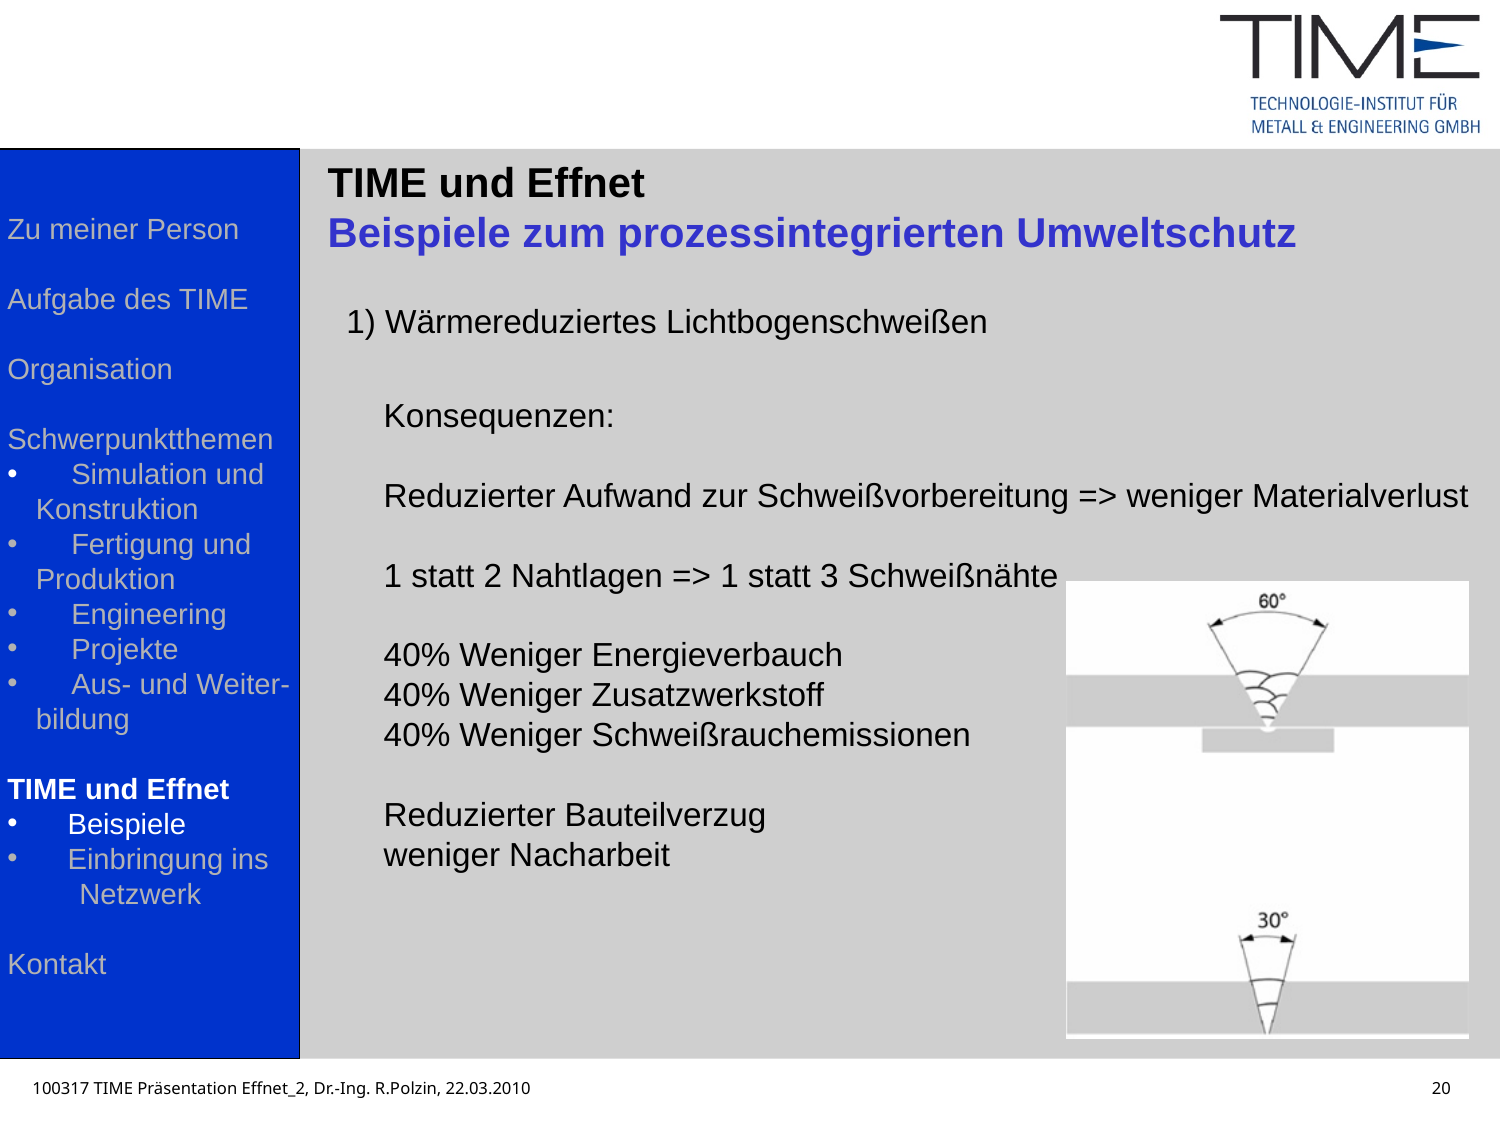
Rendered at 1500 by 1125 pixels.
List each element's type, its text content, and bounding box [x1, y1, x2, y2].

text_box Zu meiner Person Aufgabe des TIME Organisation Schwerpunktthemen Simulation und Konstruktion Fertigung und Produktion Engineering Projekte Aus- und Weiter- bildung TIME und Effnet Beispiele Einbringung ins Netzwerk Kontakt [0, 203, 306, 988]
text_box 1) Wärmereduziertes Lichtbogenschweißen [331, 292, 1004, 348]
picture [1066, 580, 1469, 1039]
text_box TIME und Effnet Beispiele zum prozessintegrierten Umweltschutz [312, 148, 1430, 264]
picture [1214, 8, 1488, 138]
text_box Konsequenzen: Reduzierter Aufwand zur Schweißvorbereitung => weniger Materialverlust 1 statt 2 Nahtlagen => 1 statt 3 Schweißnähte 40% Weniger Energieverbauch 40% Weniger Zusatzwerkstoff 40% Weniger Schweißrauchemissionen Reduzierter Bauteilverzug weniger Nacharbeit [369, 386, 1486, 881]
